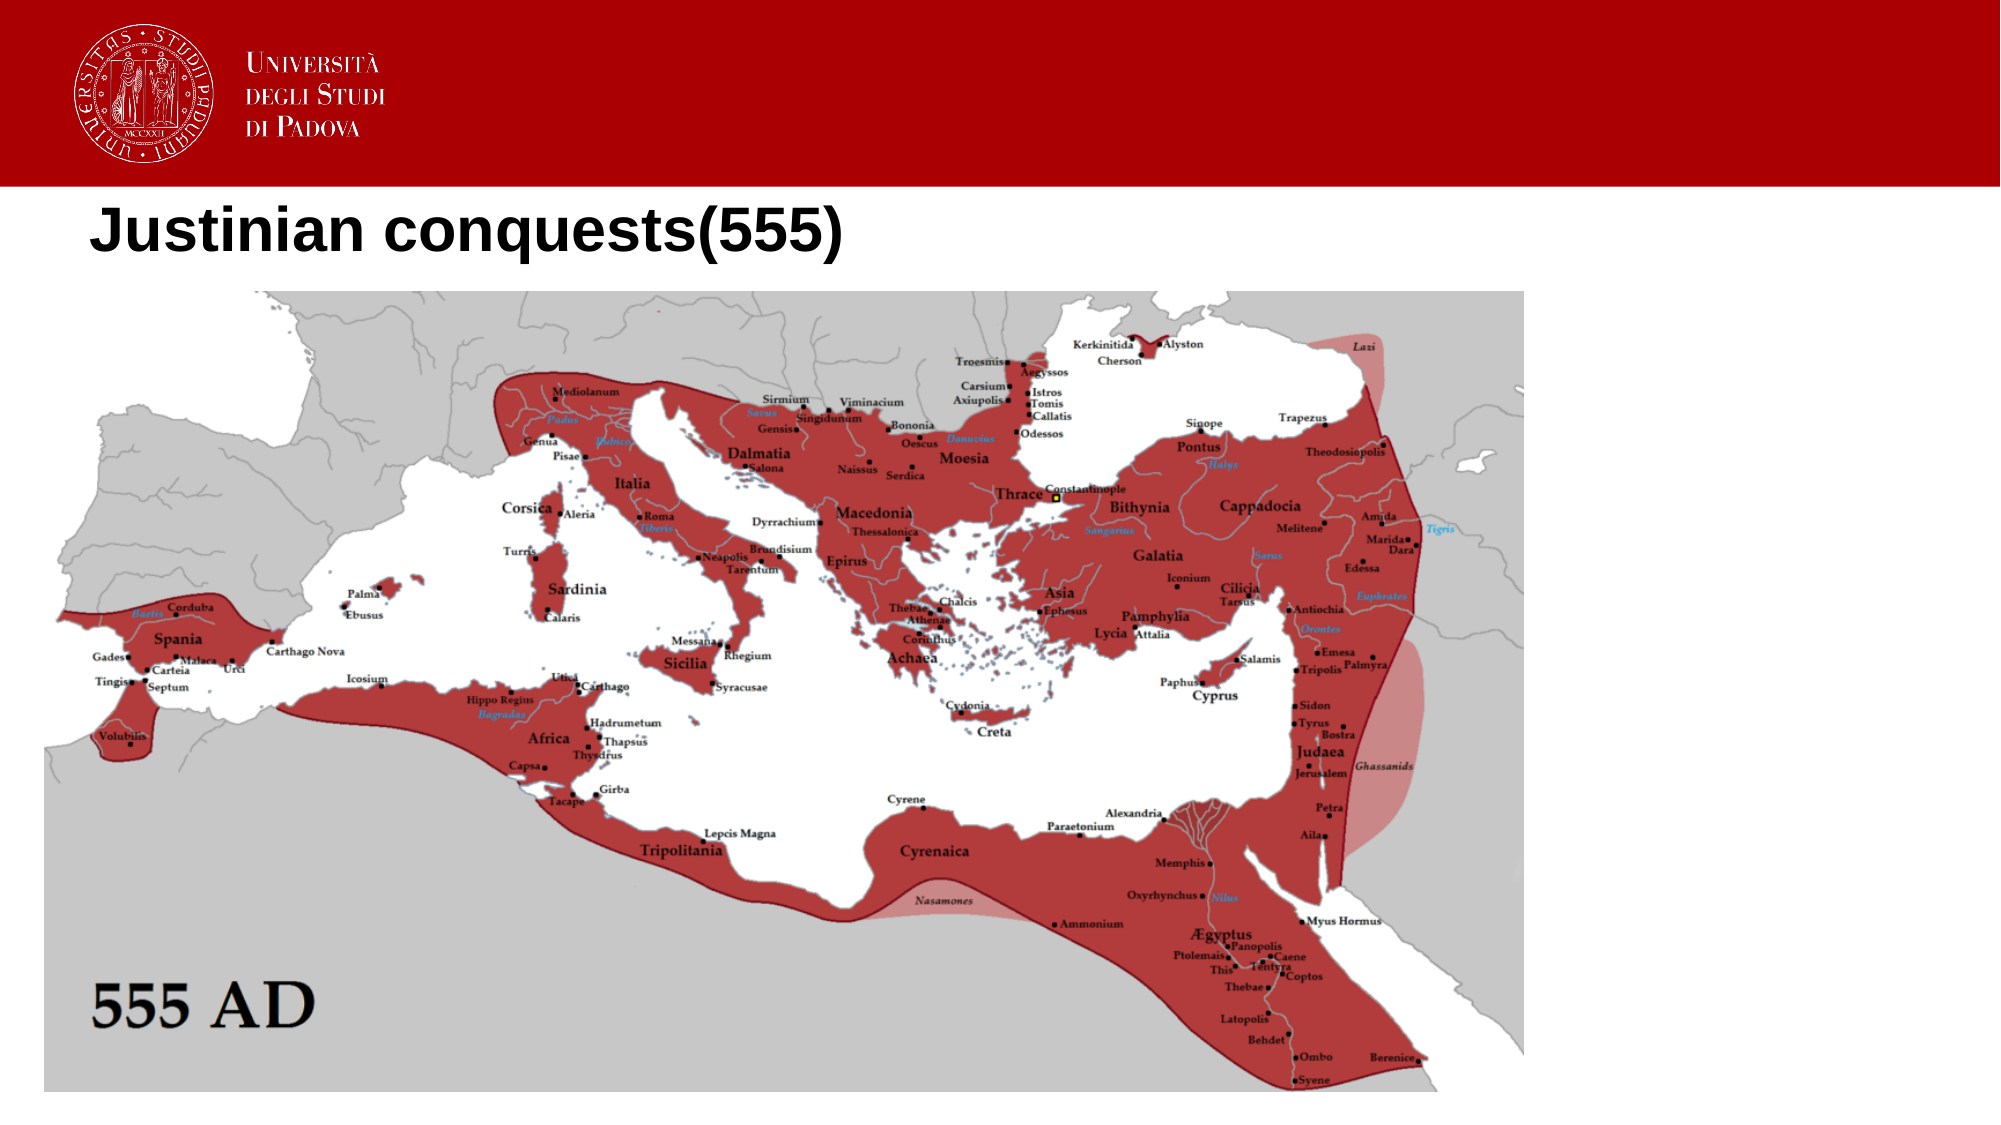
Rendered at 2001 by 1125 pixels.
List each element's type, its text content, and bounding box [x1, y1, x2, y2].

picture [74, 24, 385, 163]
title Justinian conquests(555) [74, 189, 2000, 273]
picture [44, 291, 1524, 1092]
